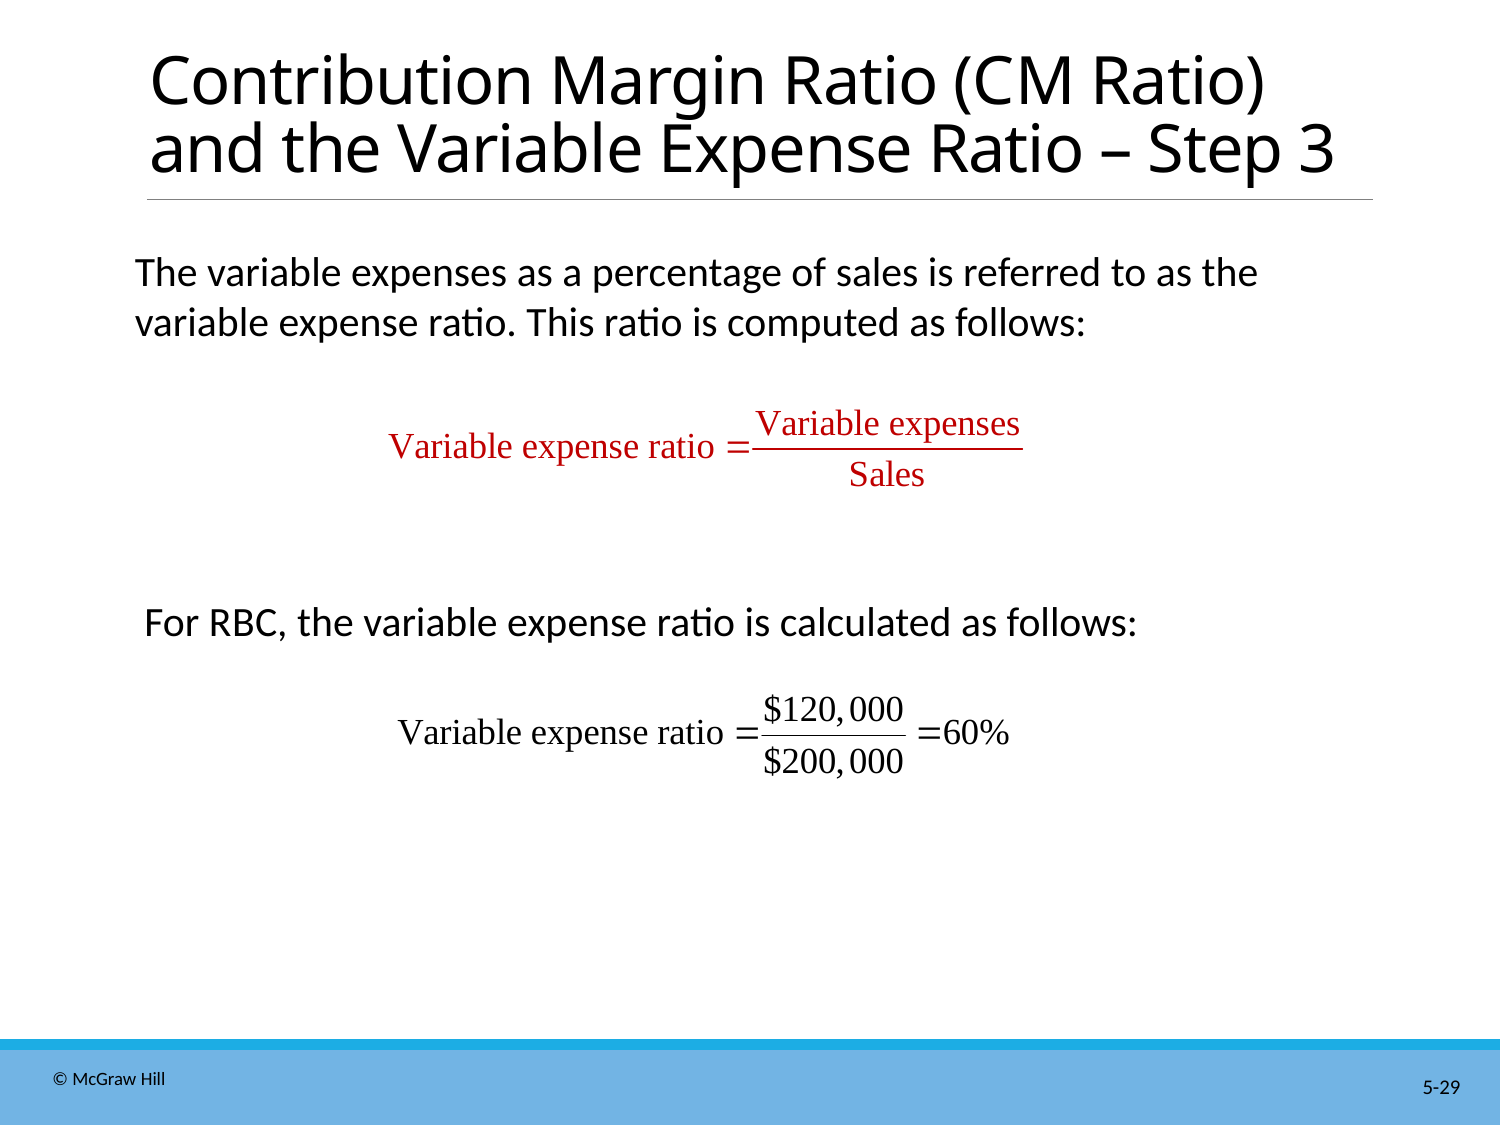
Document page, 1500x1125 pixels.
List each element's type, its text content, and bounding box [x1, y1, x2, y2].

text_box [391, 686, 1018, 788]
list For R B C, the variable expense ratio is calculated as follows: [134, 587, 1369, 663]
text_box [381, 399, 1030, 496]
title Contribution Margin Ratio (C M Ratio) and the Variable Expense Ratio – Step 3 [134, 24, 1373, 194]
list The variable expenses as a percentage of sales is referred to as the variable expense ratio. This ratio is computed as follows: [134, 237, 1373, 350]
